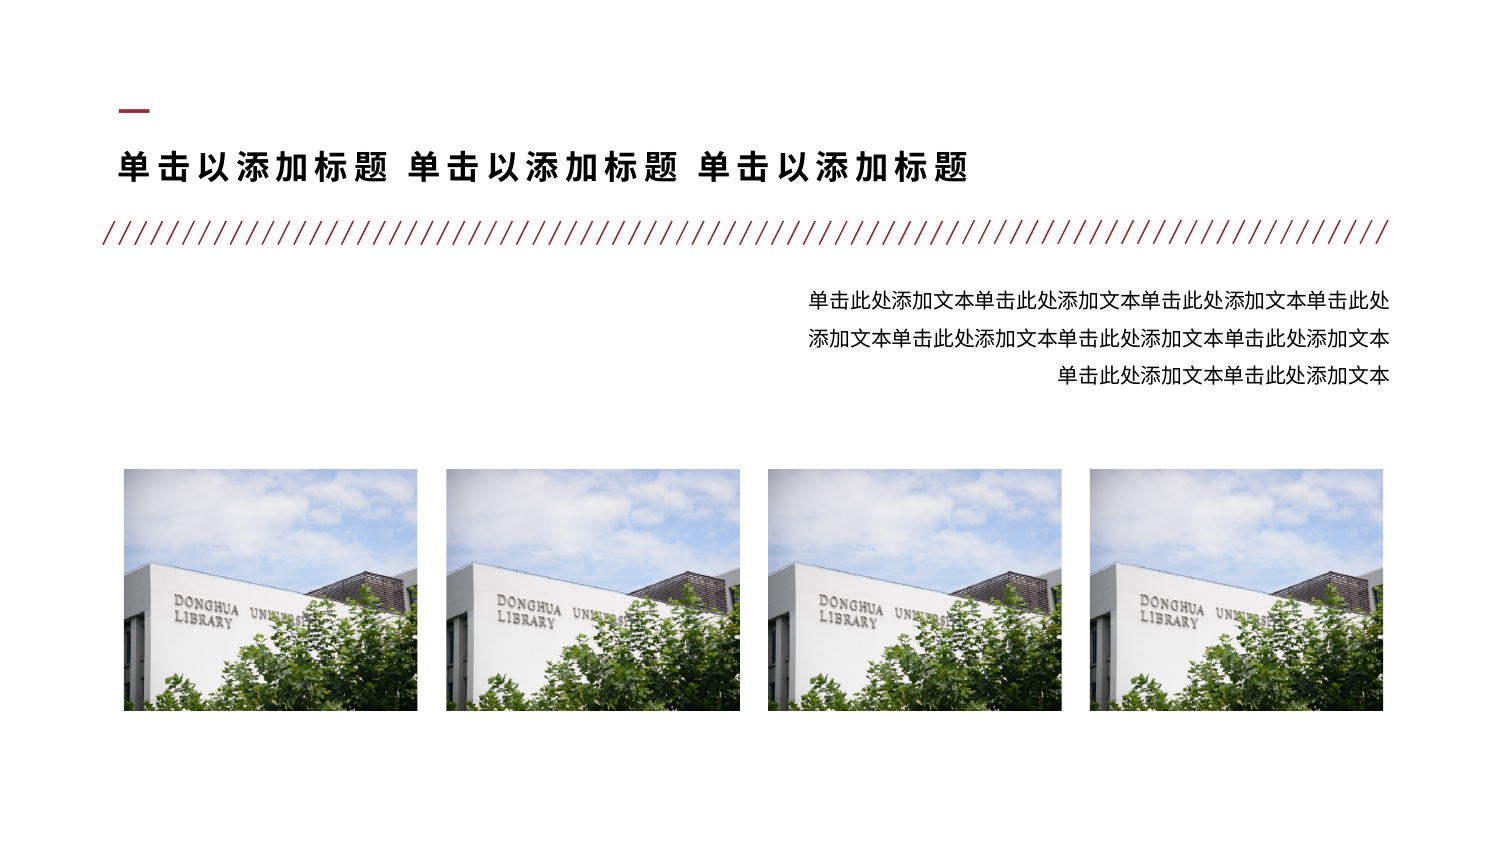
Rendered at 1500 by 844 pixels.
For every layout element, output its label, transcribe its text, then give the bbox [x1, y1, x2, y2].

text_box — 单击以添加标题 单击以添加标题 单击以添加标题 [102, 79, 1023, 194]
text_box 单击此处添加文本单击此处添加文本单击此处添加文本单击此处添加文本单击此处添加文本单击此处添加文本单击此处添加文本单击此处添加文本单击此处添加文本 [790, 267, 1405, 395]
picture [446, 468, 741, 711]
picture [1089, 468, 1384, 711]
picture [123, 468, 418, 711]
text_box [532, 220, 959, 245]
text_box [962, 219, 1389, 244]
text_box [102, 220, 529, 245]
picture [767, 468, 1062, 711]
